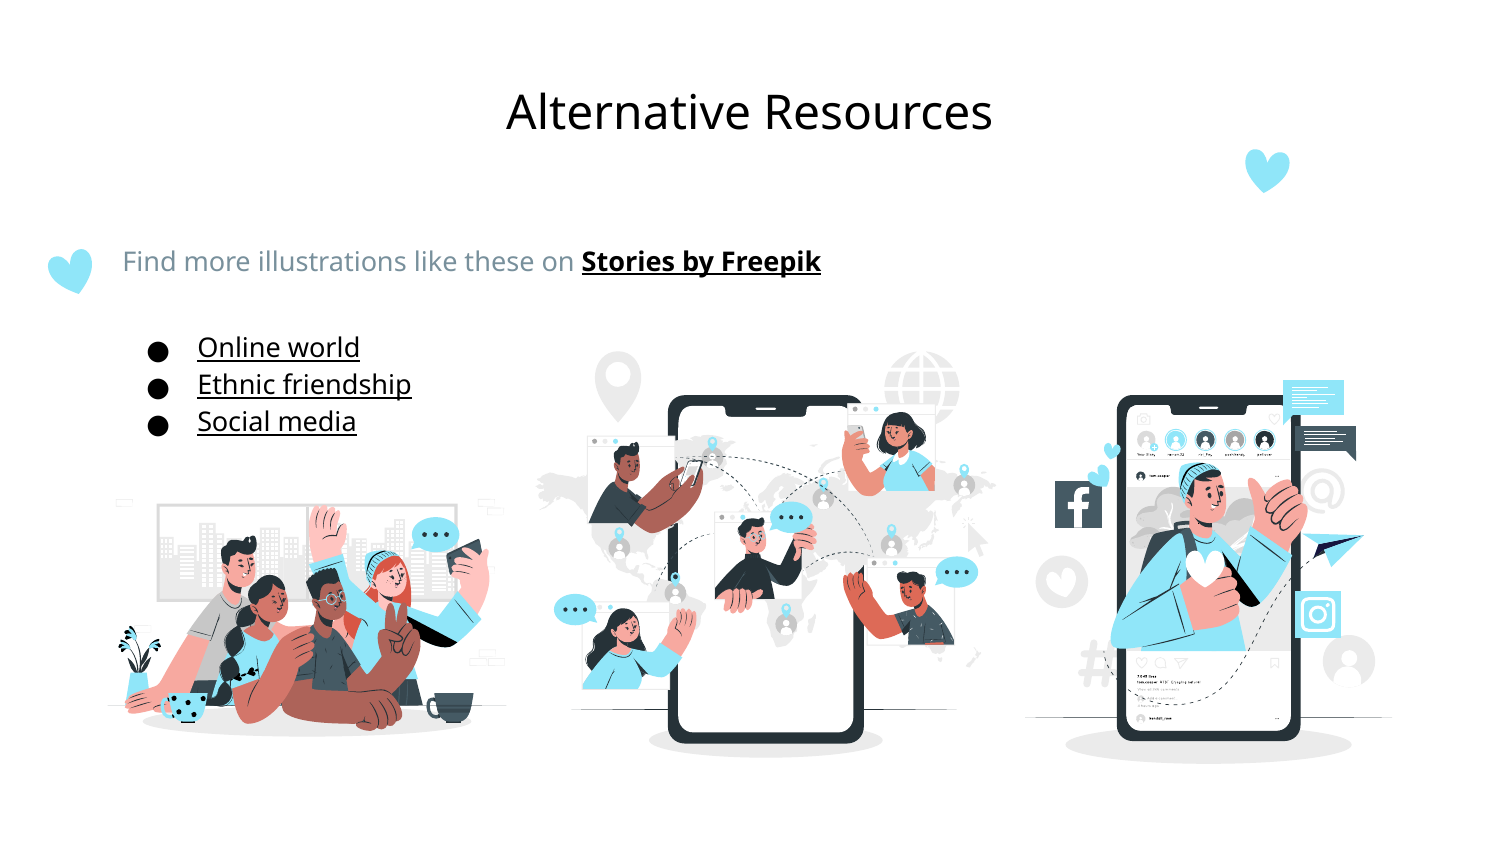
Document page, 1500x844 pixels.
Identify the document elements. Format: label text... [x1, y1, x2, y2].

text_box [107, 498, 507, 737]
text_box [1024, 379, 1393, 765]
text_box Find more illustrations like these on Stories by Freepik Online world Ethnic friendship Social media [107, 229, 838, 472]
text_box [535, 350, 997, 758]
title Alternative Resources [116, 89, 1383, 132]
